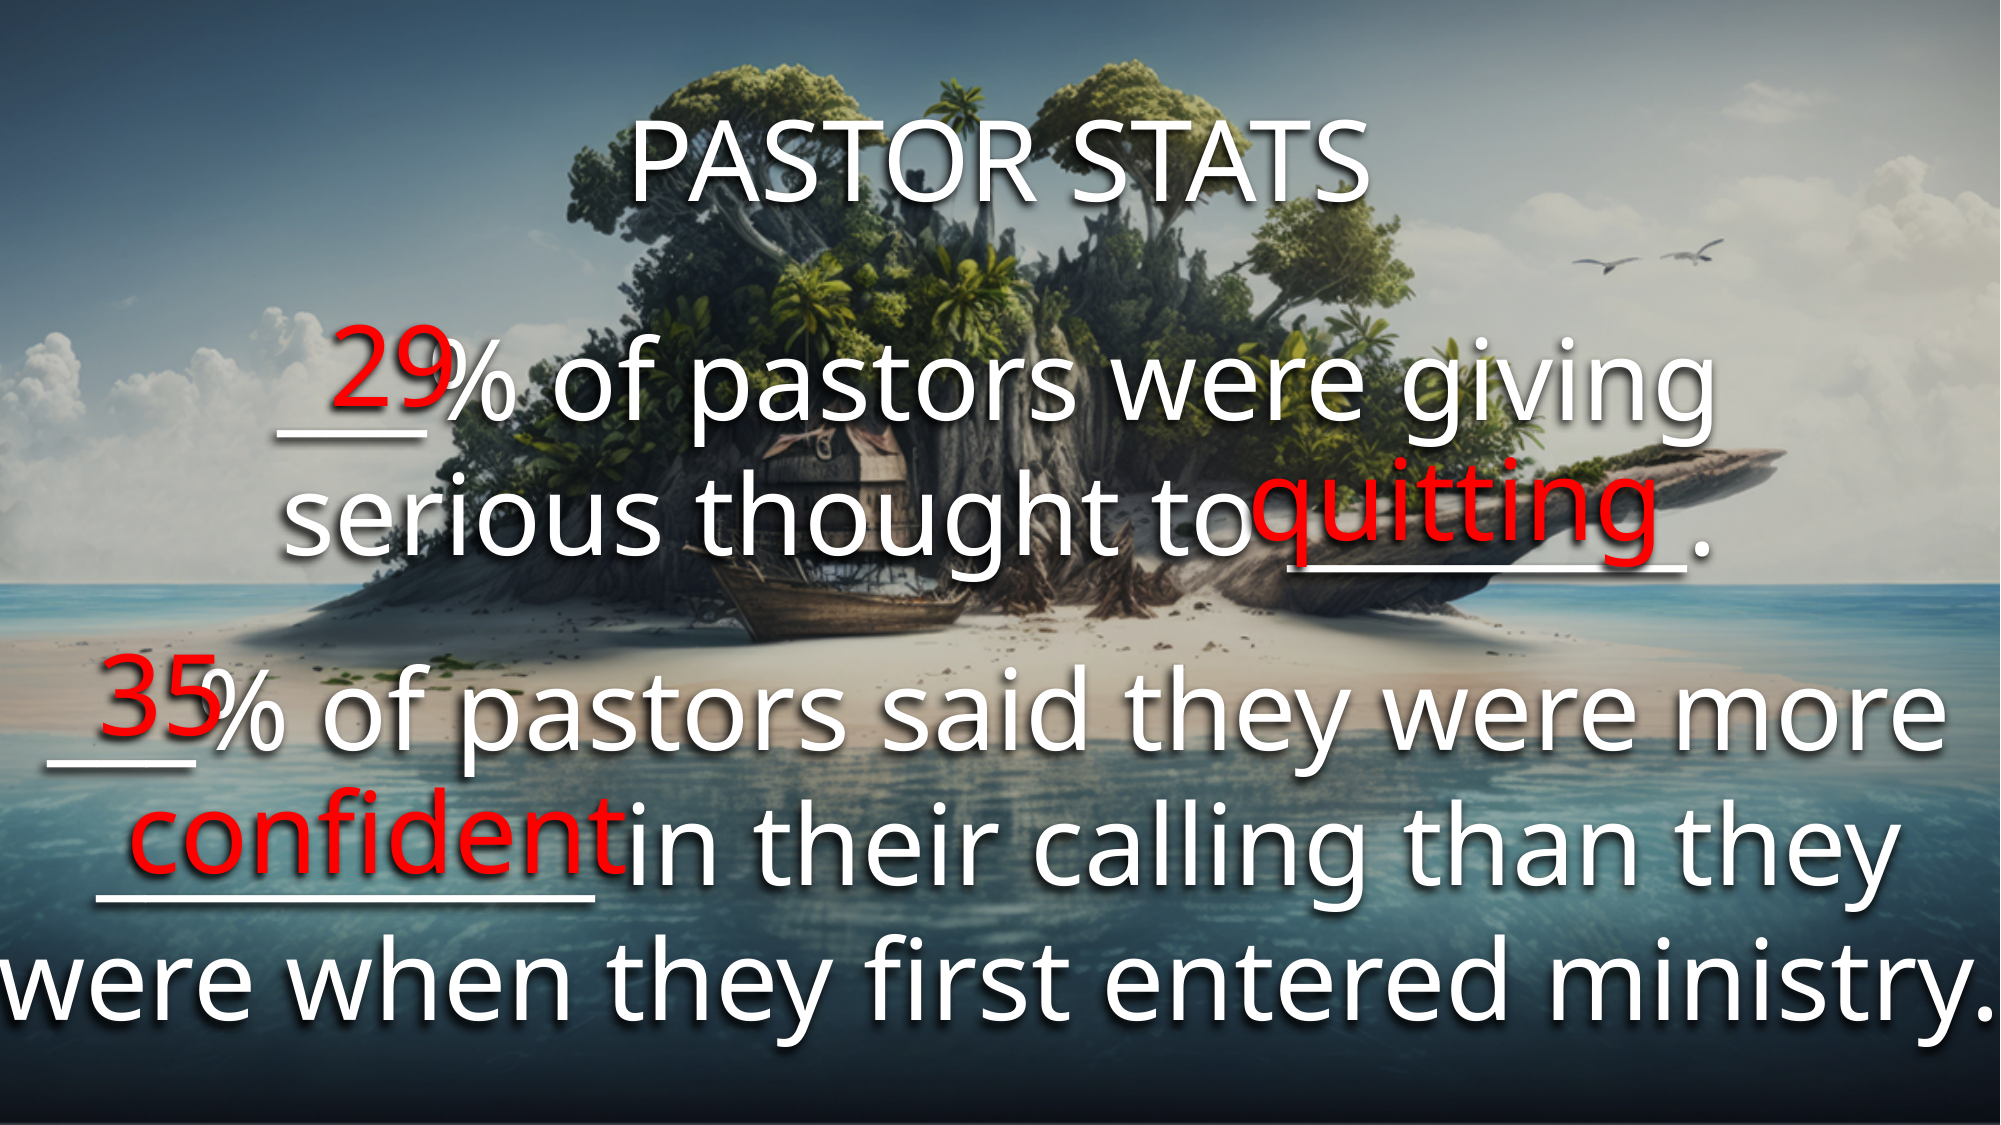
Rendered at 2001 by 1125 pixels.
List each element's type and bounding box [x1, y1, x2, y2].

list [0, 0, 2000, 1125]
